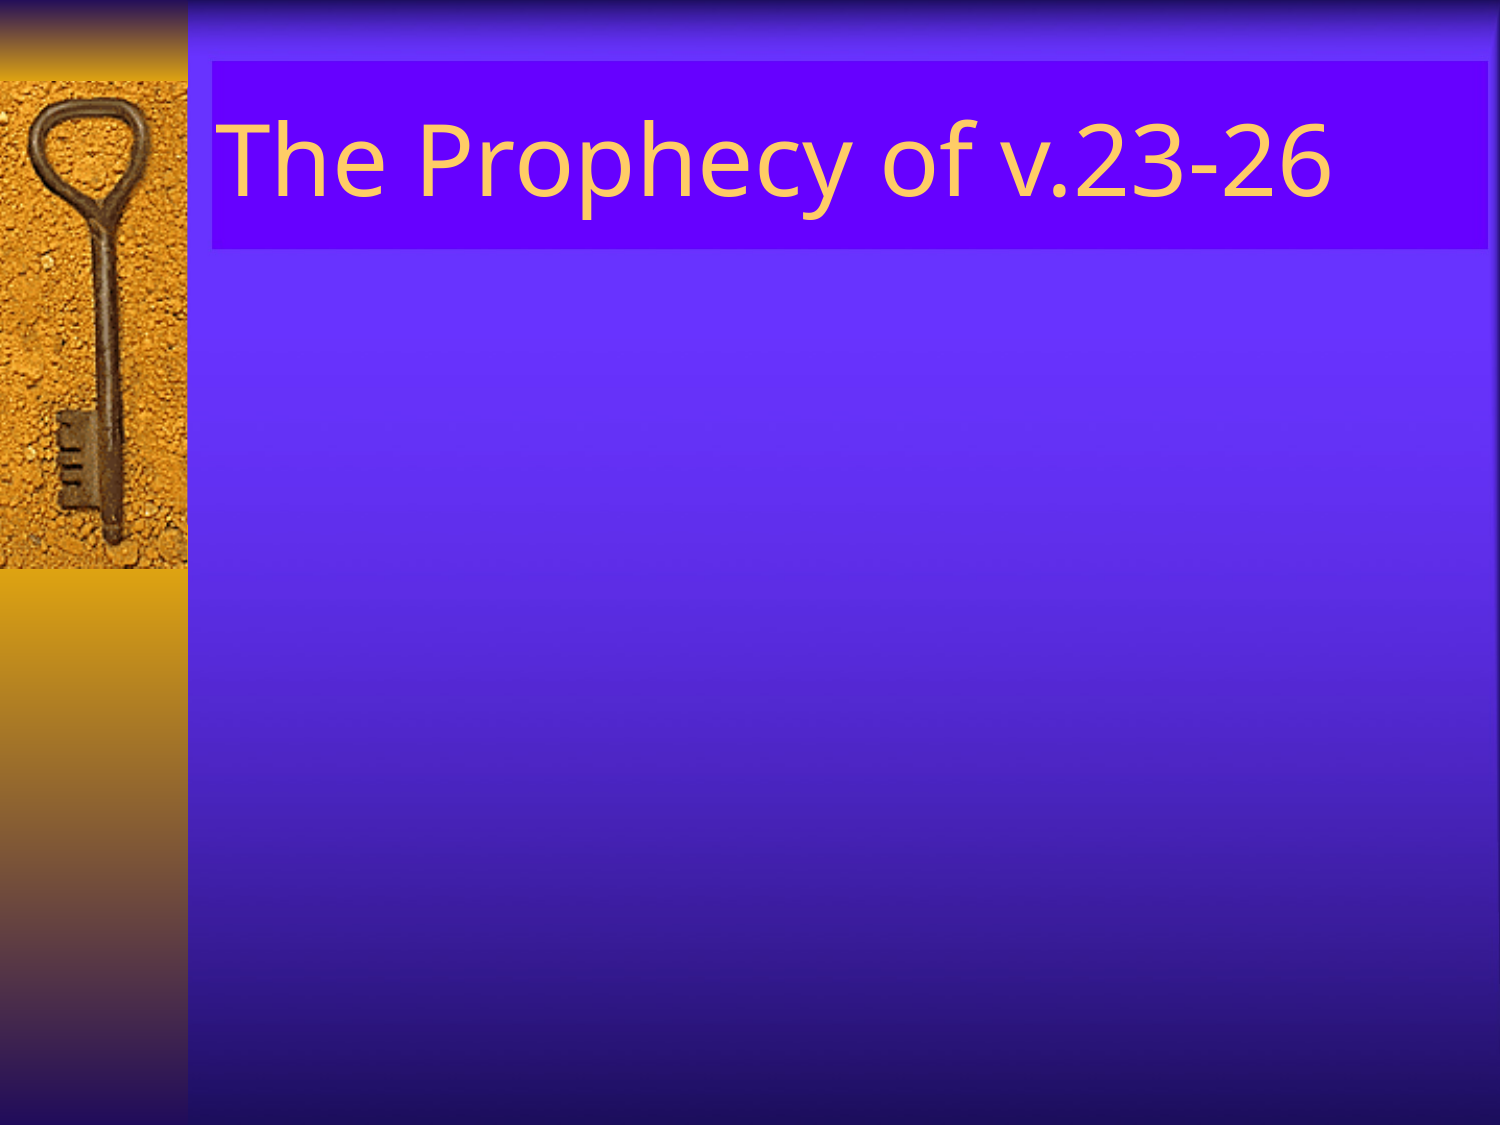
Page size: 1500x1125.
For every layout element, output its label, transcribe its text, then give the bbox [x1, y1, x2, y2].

picture [0, 0, 1500, 1125]
title The Prophecy of v.23-26 [200, 62, 1475, 250]
